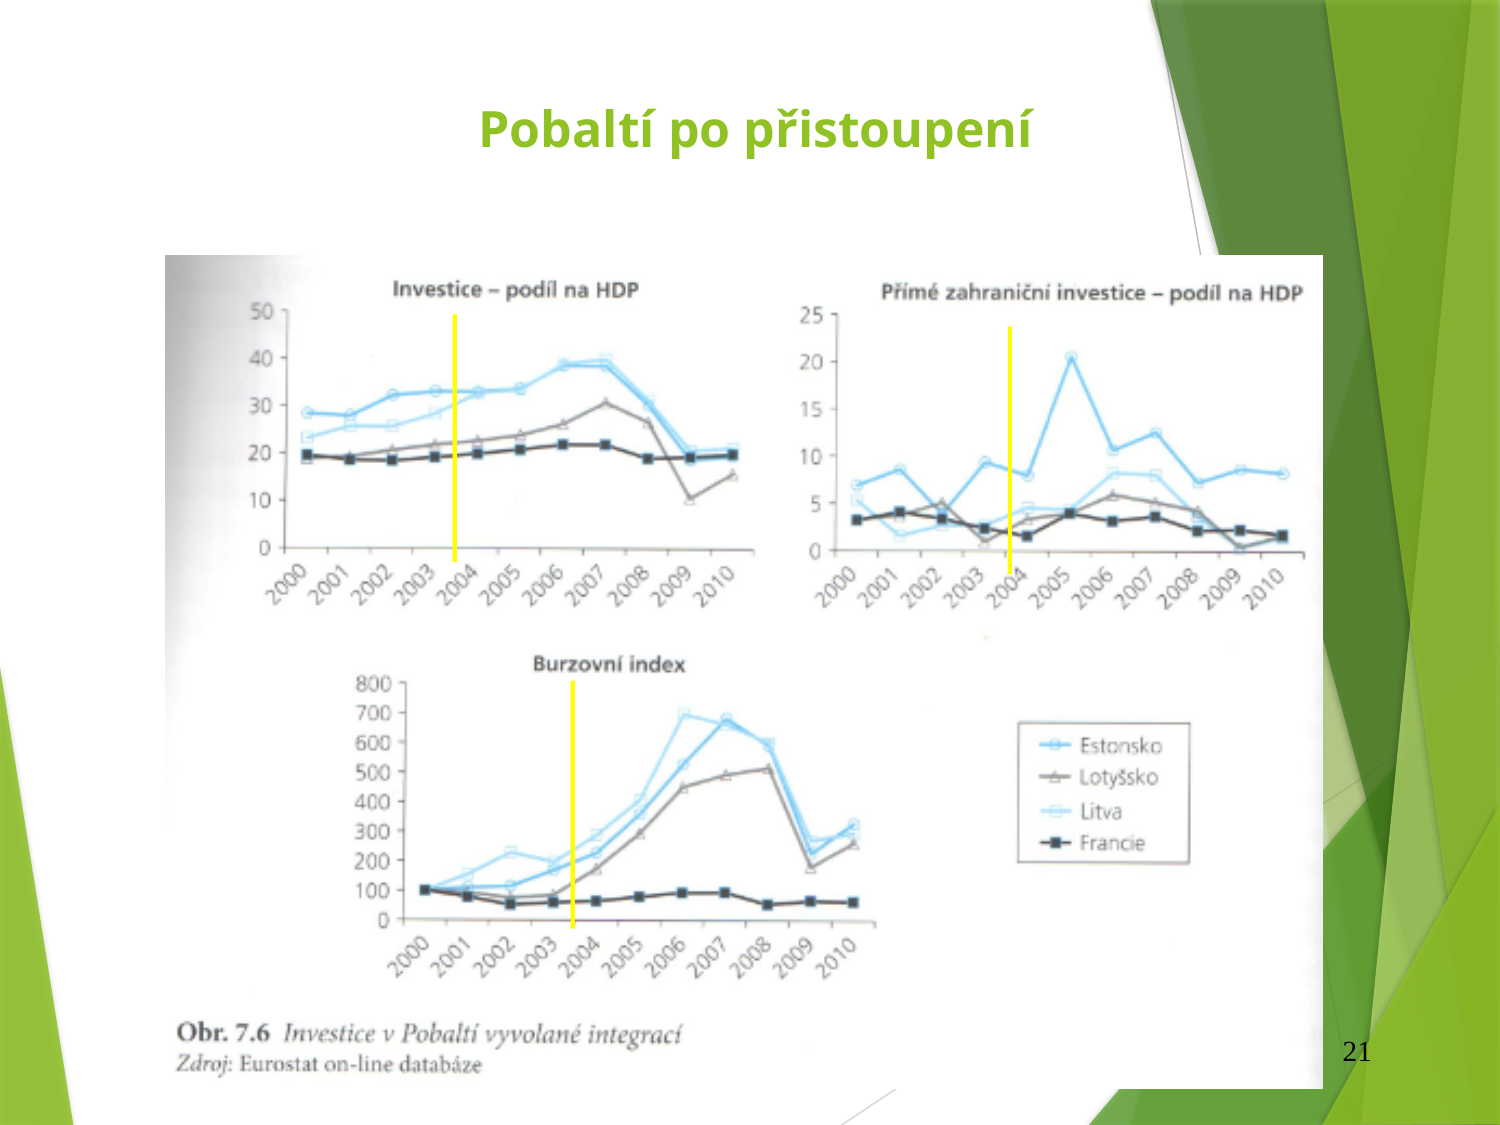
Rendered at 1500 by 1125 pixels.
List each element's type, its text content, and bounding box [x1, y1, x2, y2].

title Pobaltí po přistoupení [64, 90, 1447, 278]
picture [164, 254, 1324, 1089]
text_box 21 [1327, 1012, 1388, 1088]
